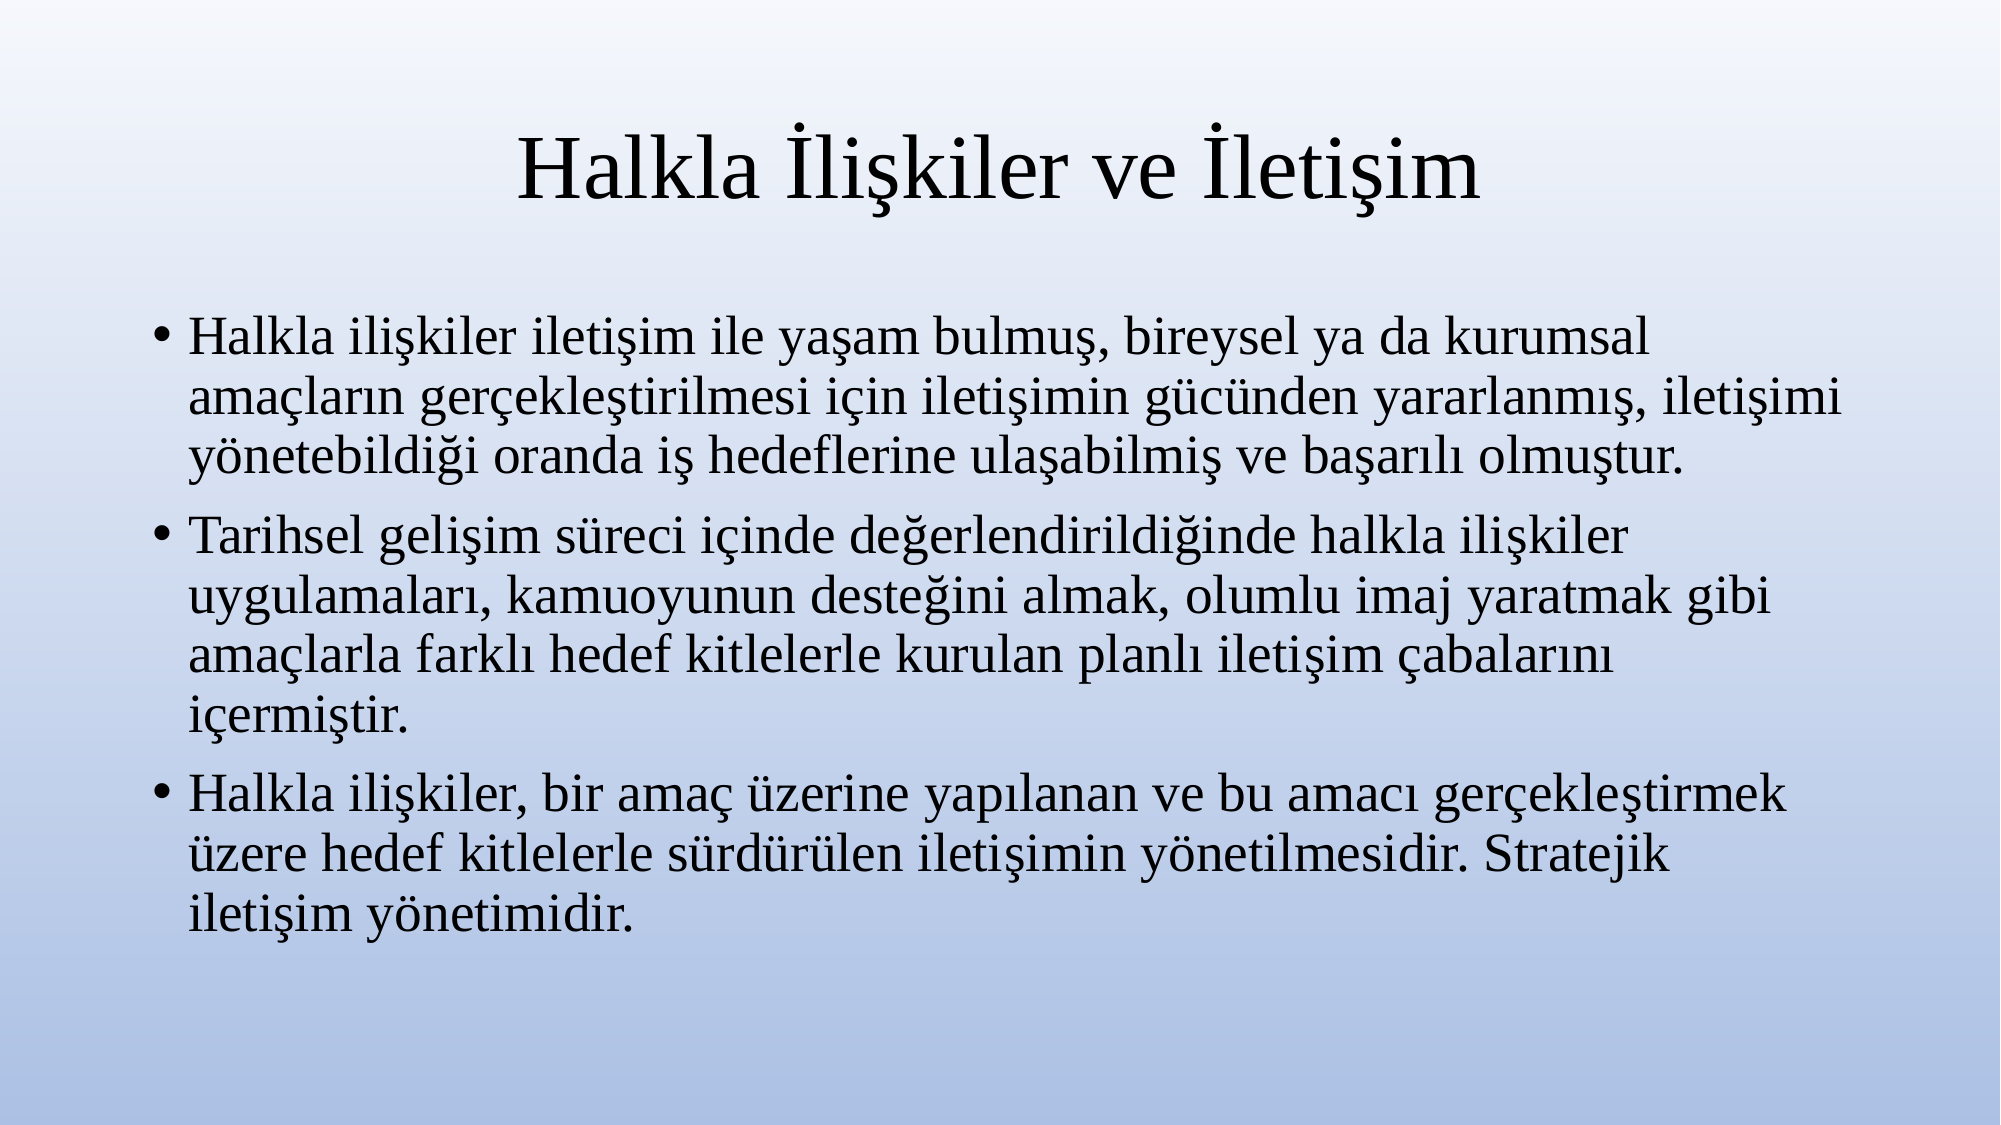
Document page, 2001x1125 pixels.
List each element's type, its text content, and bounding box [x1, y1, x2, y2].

list Halkla ilişkiler iletişim ile yaşam bulmuş, bireysel ya da kurumsal amaçların gerçekleştirilmesi için iletişimin gücünden yararlanmış, iletişimi yönetebildiği oranda iş hedeflerine ulaşabilmiş ve başarılı olmuştur. Tarihsel gelişim süreci içinde değerlendirildiğinde halkla ilişkiler uygulamaları, kamuoyunun desteğini almak, olumlu imaj yaratmak gibi amaçlarla farklı hedef kitlelerle kurulan planlı iletişim çabalarını içermiştir. Halkla ilişkiler, bir amaç üzerine yapılanan ve bu amacı gerçekleştirmek üzere hedef kitlelerle sürdürülen iletişimin yönetilmesidir. Stratejik iletişim yönetimidir. [137, 299, 1863, 1014]
title Halkla İlişkiler ve İletişim [137, 59, 1863, 278]
